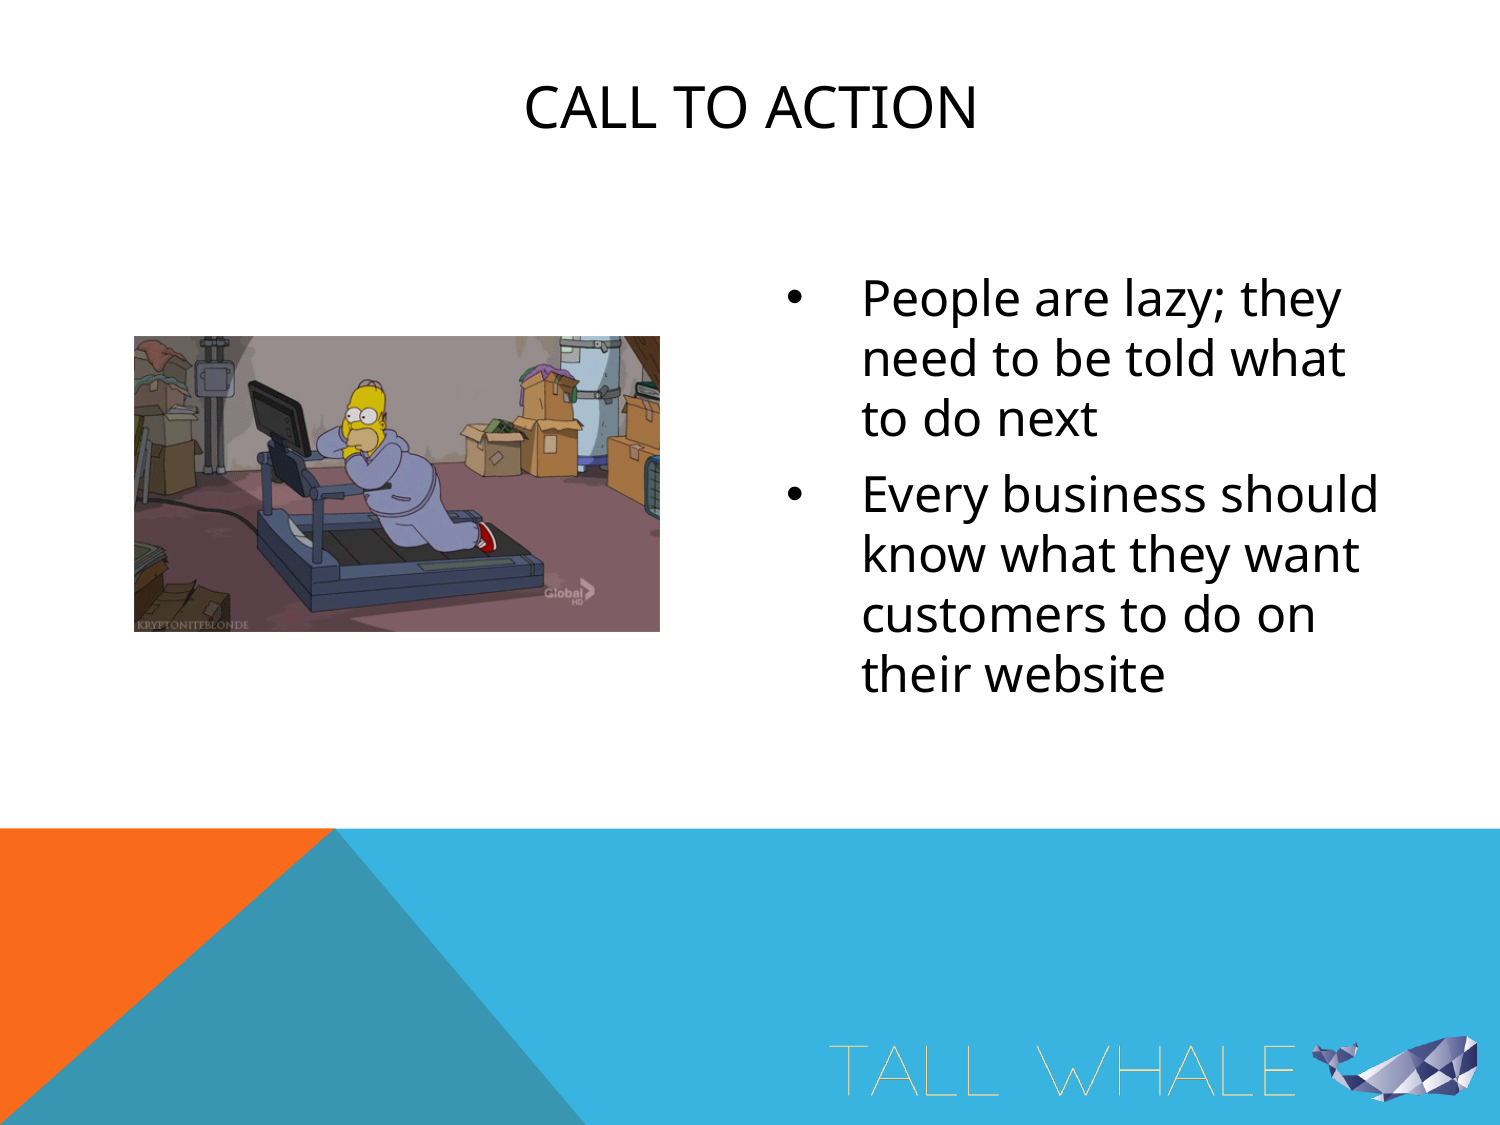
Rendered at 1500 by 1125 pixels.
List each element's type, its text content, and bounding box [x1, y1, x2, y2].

title Call To Action [135, 60, 1369, 150]
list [134, 336, 661, 633]
picture [824, 1035, 1477, 1102]
list People are lazy; they need to be told what to do next Every business should know what they want customers to do on their website [771, 179, 1413, 789]
